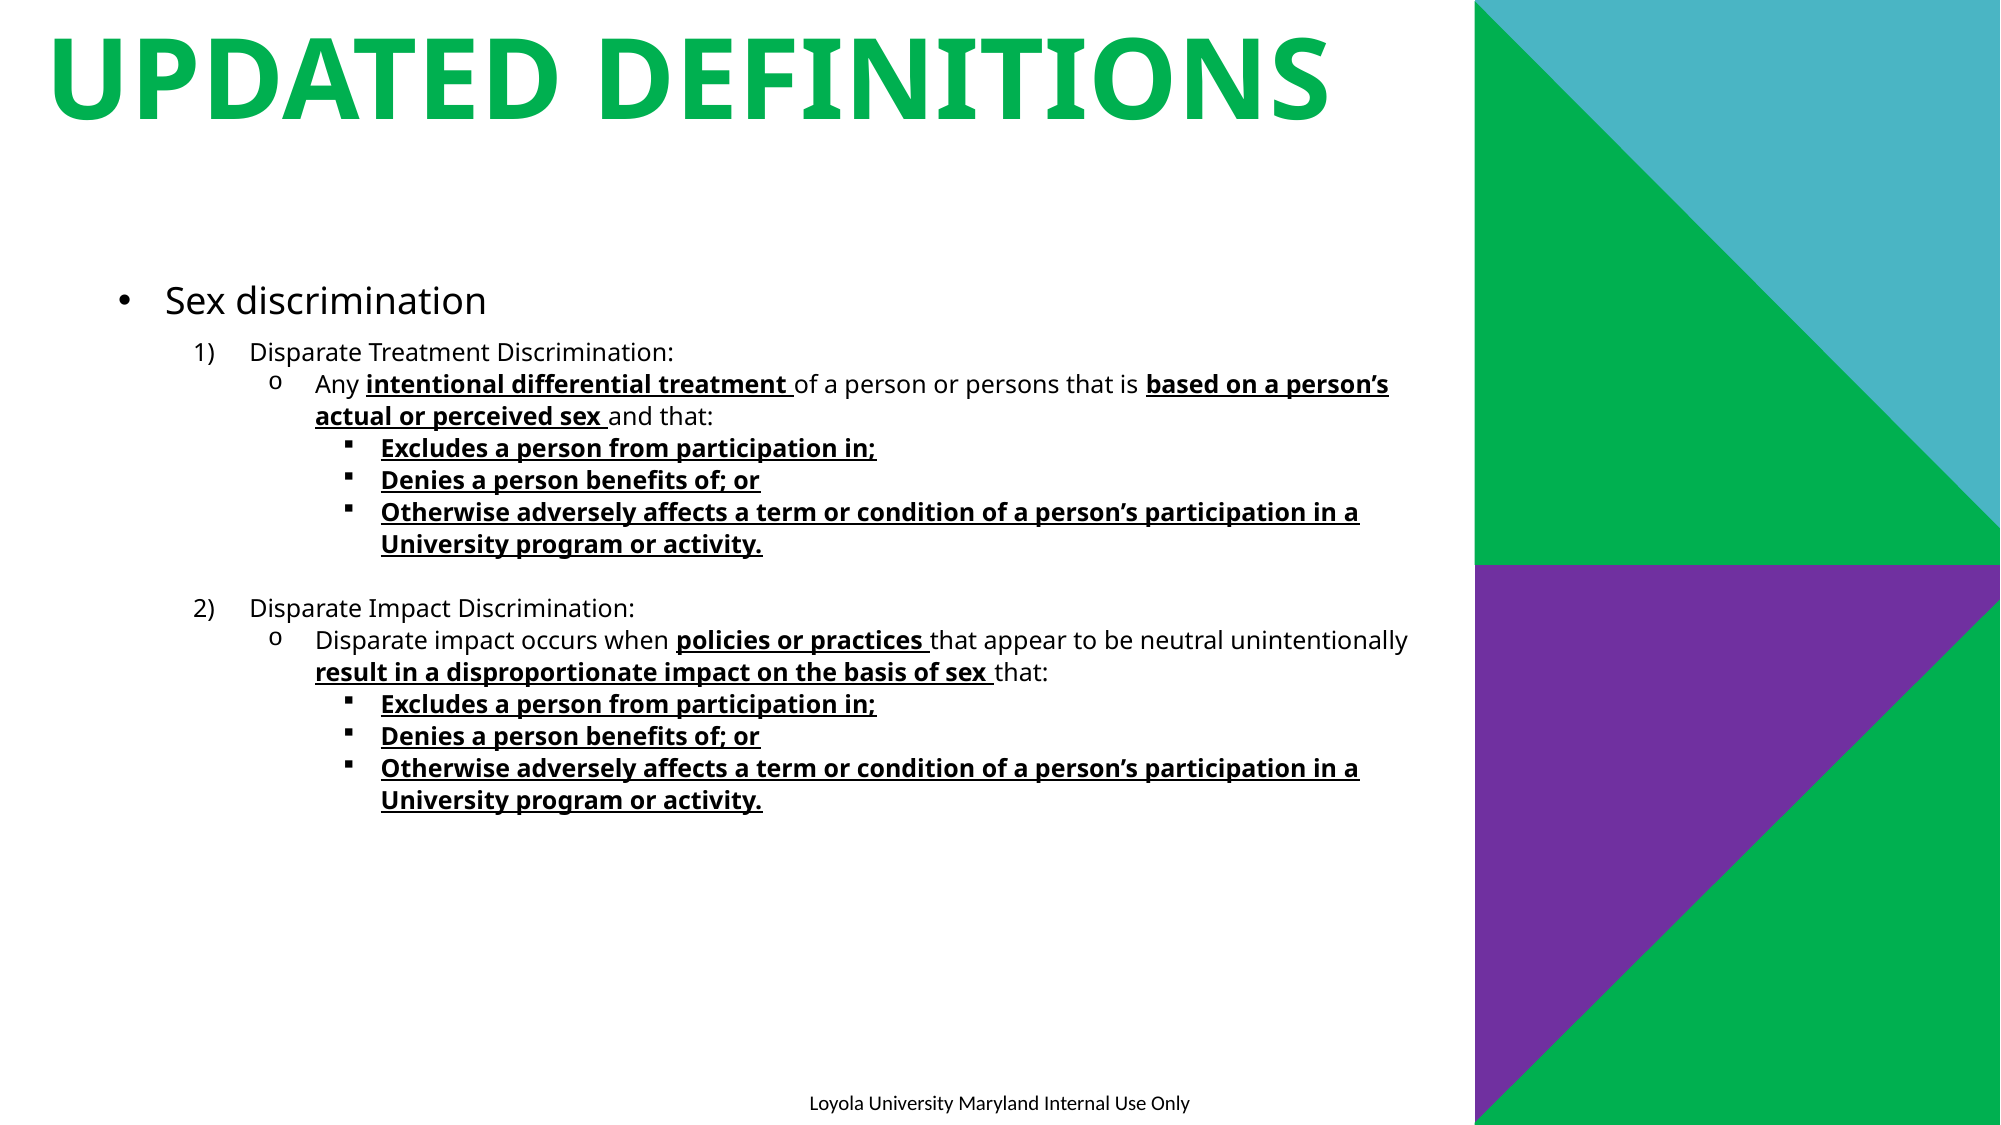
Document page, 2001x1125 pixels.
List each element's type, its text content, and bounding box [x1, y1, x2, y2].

text_box Sex discrimination Disparate Treatment Discrimination: Any intentional differential treatment of a person or persons that is based on a person’s actual or perceived sex and that: Excludes a person from participation in; Denies a person benefits of; or Otherwise adversely affects a term or condition of a person’s participation in a University program or activity. Disparate Impact Discrimination: Disparate impact occurs when policies or practices that appear to be neutral unintentionally result in a disproportionate impact on the basis of sex that: Excludes a person from participation in; Denies a person benefits of; or Otherwise adversely affects a term or condition of a person’s participation in a University program or activity. [103, 269, 1470, 970]
text_box Updated Definitions [31, 0, 1398, 150]
